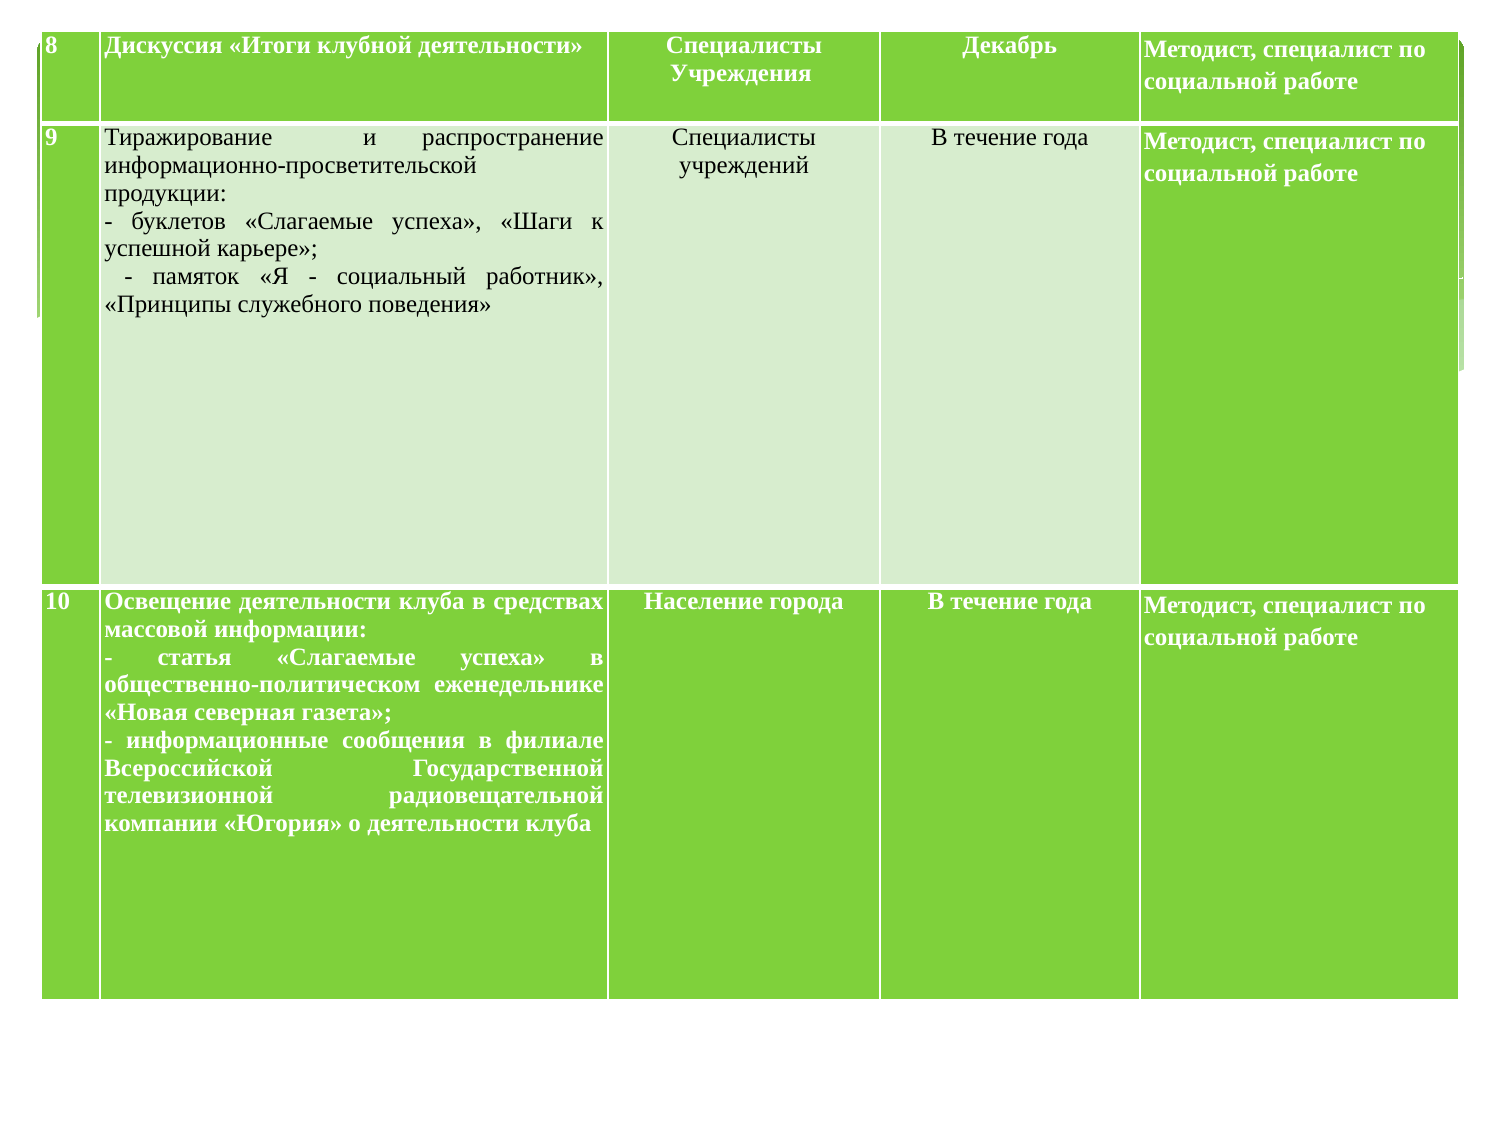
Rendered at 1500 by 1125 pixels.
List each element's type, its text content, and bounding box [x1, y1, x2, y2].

table_header 8 [42, 32, 99, 121]
table_cell В течение года [881, 126, 1139, 584]
table_header Специалисты Учреждения [609, 32, 879, 121]
table_cell 9 [42, 126, 99, 584]
table_cell 10 [42, 590, 99, 999]
table_cell Освещение деятельности клуба в средствах массовой информации: - статья «Слагаемые успеха» в общественно-политическом еженедельнике «Новая северная газета»; - информационные сообщения в филиале Всероссийской Государственной телевизионной радиовещательной компании «Югория» о деятельности клуба [101, 590, 607, 999]
table_header Декабрь [881, 32, 1139, 121]
table_cell Тиражирование и распространение информационно-просветительской продукции: - буклетов «Слагаемые успеха», «Шаги к успешной карьере»; - памяток «Я - социальный работник», «Принципы служебного поведения» [101, 126, 607, 584]
table_header Методист, специалист по социальной работе [1141, 32, 1458, 121]
table_cell Методист, специалист по социальной работе [1141, 126, 1458, 584]
table_cell В течение года [881, 590, 1139, 999]
table_cell Население города [609, 590, 879, 999]
table_cell Специалисты учреждений [609, 126, 879, 584]
table_cell Методист, специалист по социальной работе [1141, 590, 1458, 999]
table_header Дискуссия «Итоги клубной деятельности» [101, 32, 607, 121]
